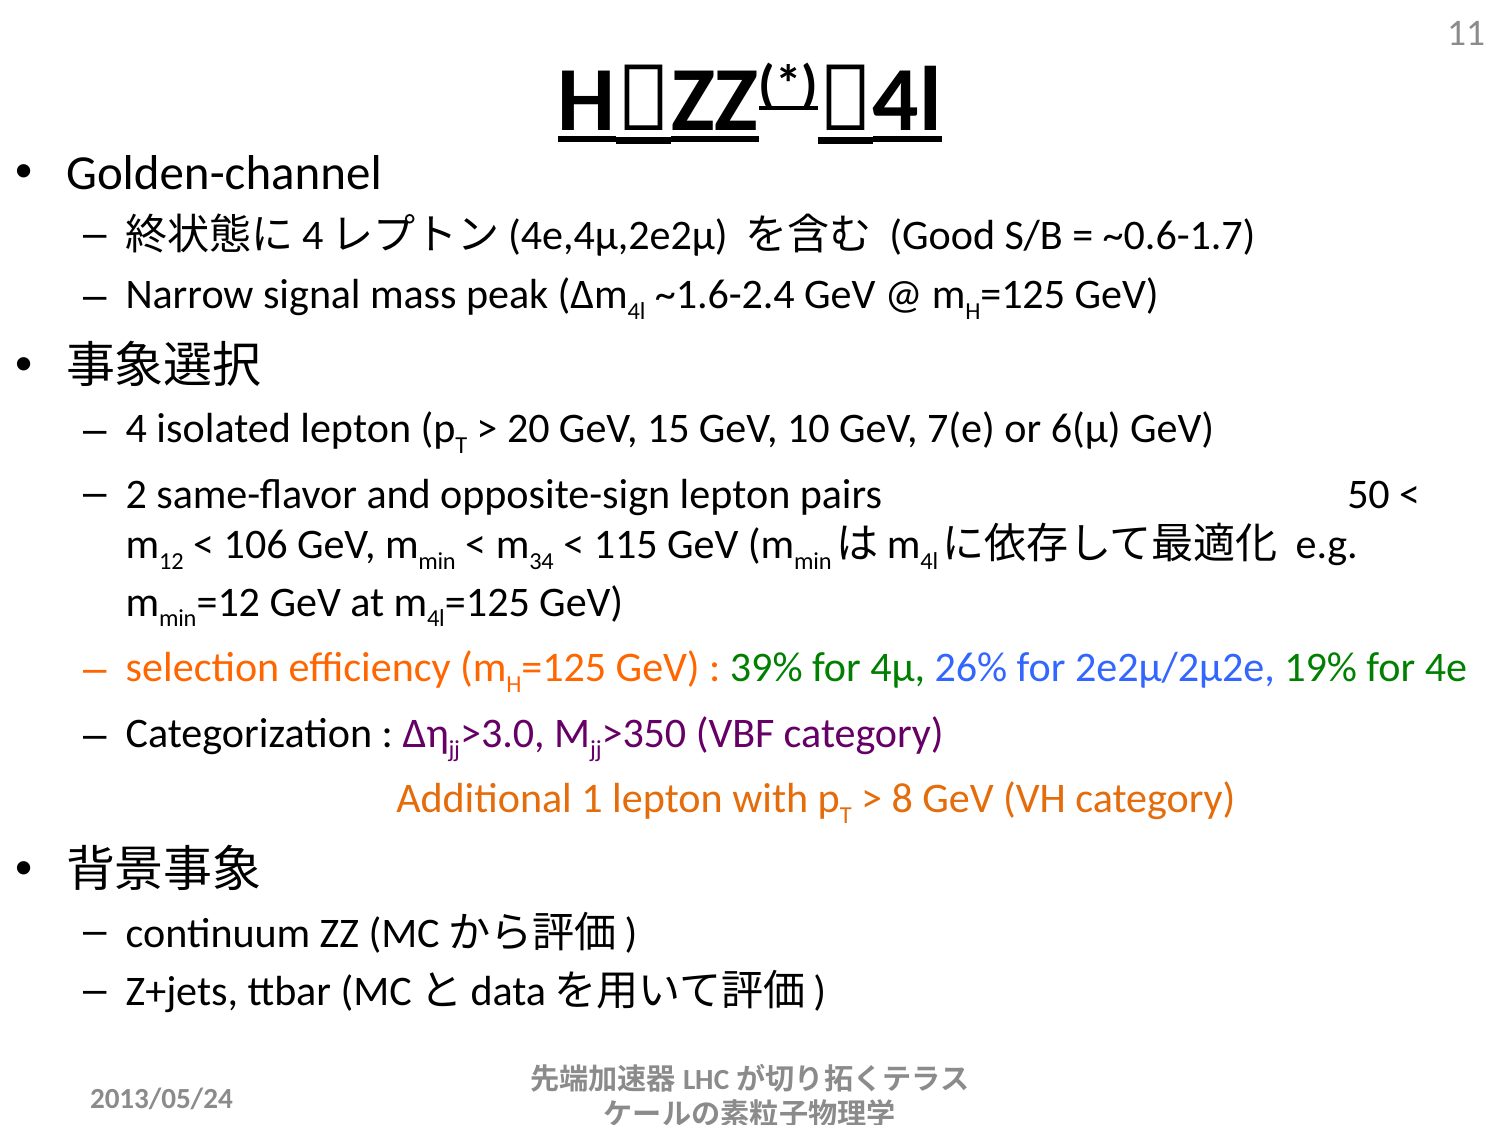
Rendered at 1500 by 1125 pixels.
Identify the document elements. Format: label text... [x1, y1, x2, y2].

slide_number 11 [1149, 0, 1500, 60]
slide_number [75, 1067, 425, 1125]
footer 先端加速器LHCが切り拓くテラスケールの素粒子物理学 [512, 1065, 988, 1125]
list Golden-channel 終状態に4レプトン(4e,4μ,2e2μ) を含む (Good S/B = ~0.6-1.7) Narrow signal mass peak (Δm4l ~1.6-2.4 GeV @ mH=125 GeV) 事象選択 4 isolated lepton (pT > 20 GeV, 15 GeV, 10 GeV, 7(e) or 6(μ) GeV) 2 same-flavor and opposite-sign lepton pairs 50 < m12 < 106 GeV, mmin < m34 < 115 GeV (mminはm4lに依存して最適化 e.g. mmin=12 GeV at m4l=125 GeV) selection efficiency (mH=125 GeV) : 39% for 4μ, 26% for 2e2μ/2μ2e, 19% for 4e Categorization : Δηjj>3.0, Mjj>350 (VBF category) Additional 1 lepton with pT > 8 GeV (VH category) 背景事象 continuum ZZ (MCから評価) Z+jets, ttbar (MCとdataを用いて評価) [0, 133, 1500, 1068]
title HZZ(*)4l [75, 0, 1425, 133]
